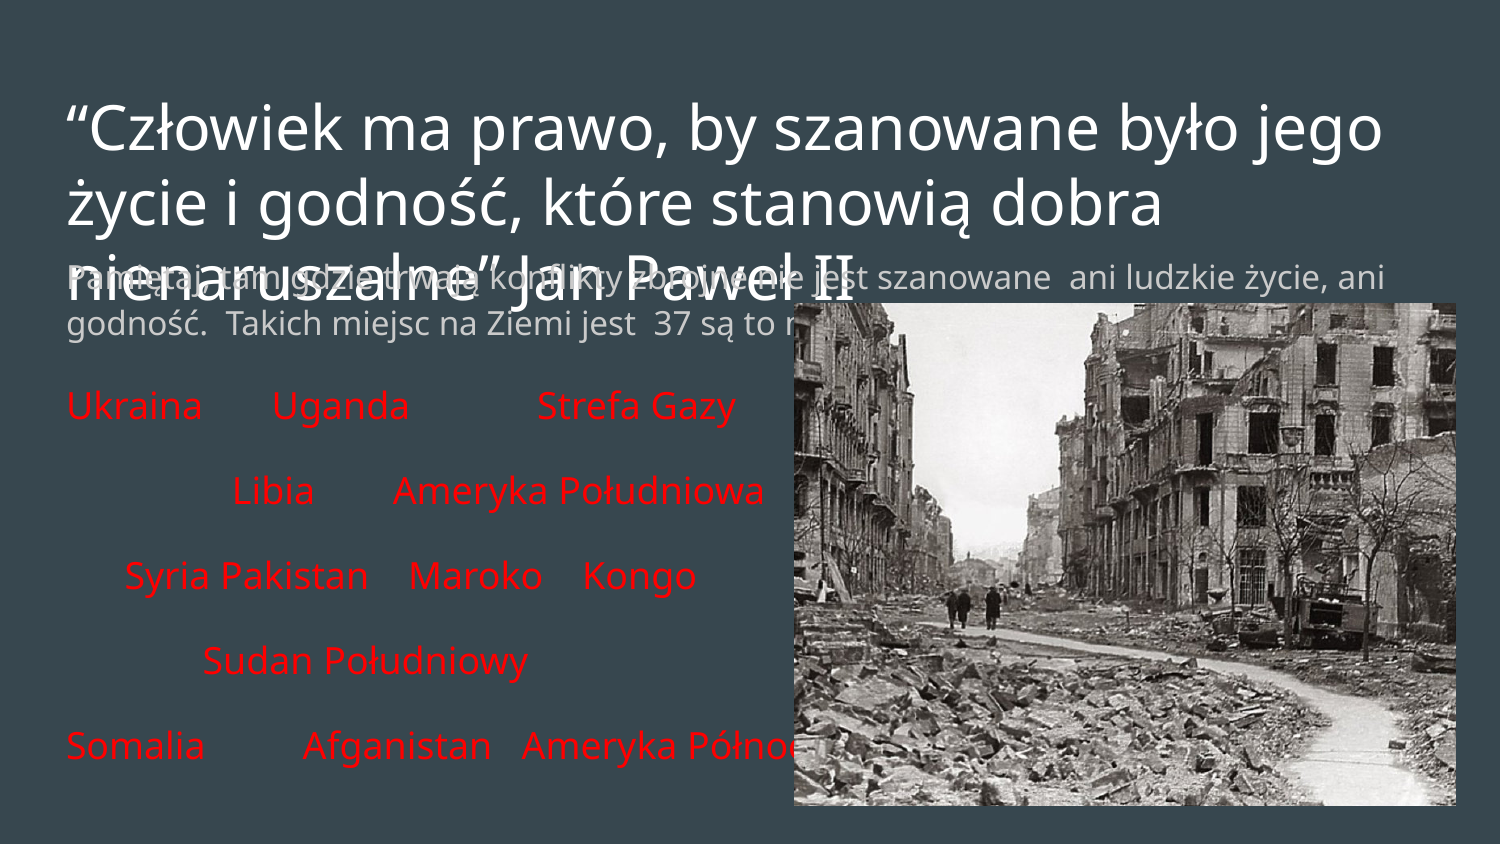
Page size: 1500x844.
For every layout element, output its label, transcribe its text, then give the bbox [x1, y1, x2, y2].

list Pamiętaj, tam gdzie trwają konflikty zbrojne nie jest szanowane ani ludzkie życie, ani godność. Takich miejsc na Ziemi jest 37 są to m.inn.: Ukraina Uganda Strefa Gazy Libia Ameryka Południowa Syria Pakistan Maroko Kongo Sudan Południowy Somalia Afganistan Ameryka Północna [51, 235, 1449, 796]
picture [794, 303, 1457, 806]
title “Człowiek ma prawo, by szanowane było jego życie i godność, które stanowią dobra nienaruszalne” Jan Paweł II [51, 72, 1449, 235]
